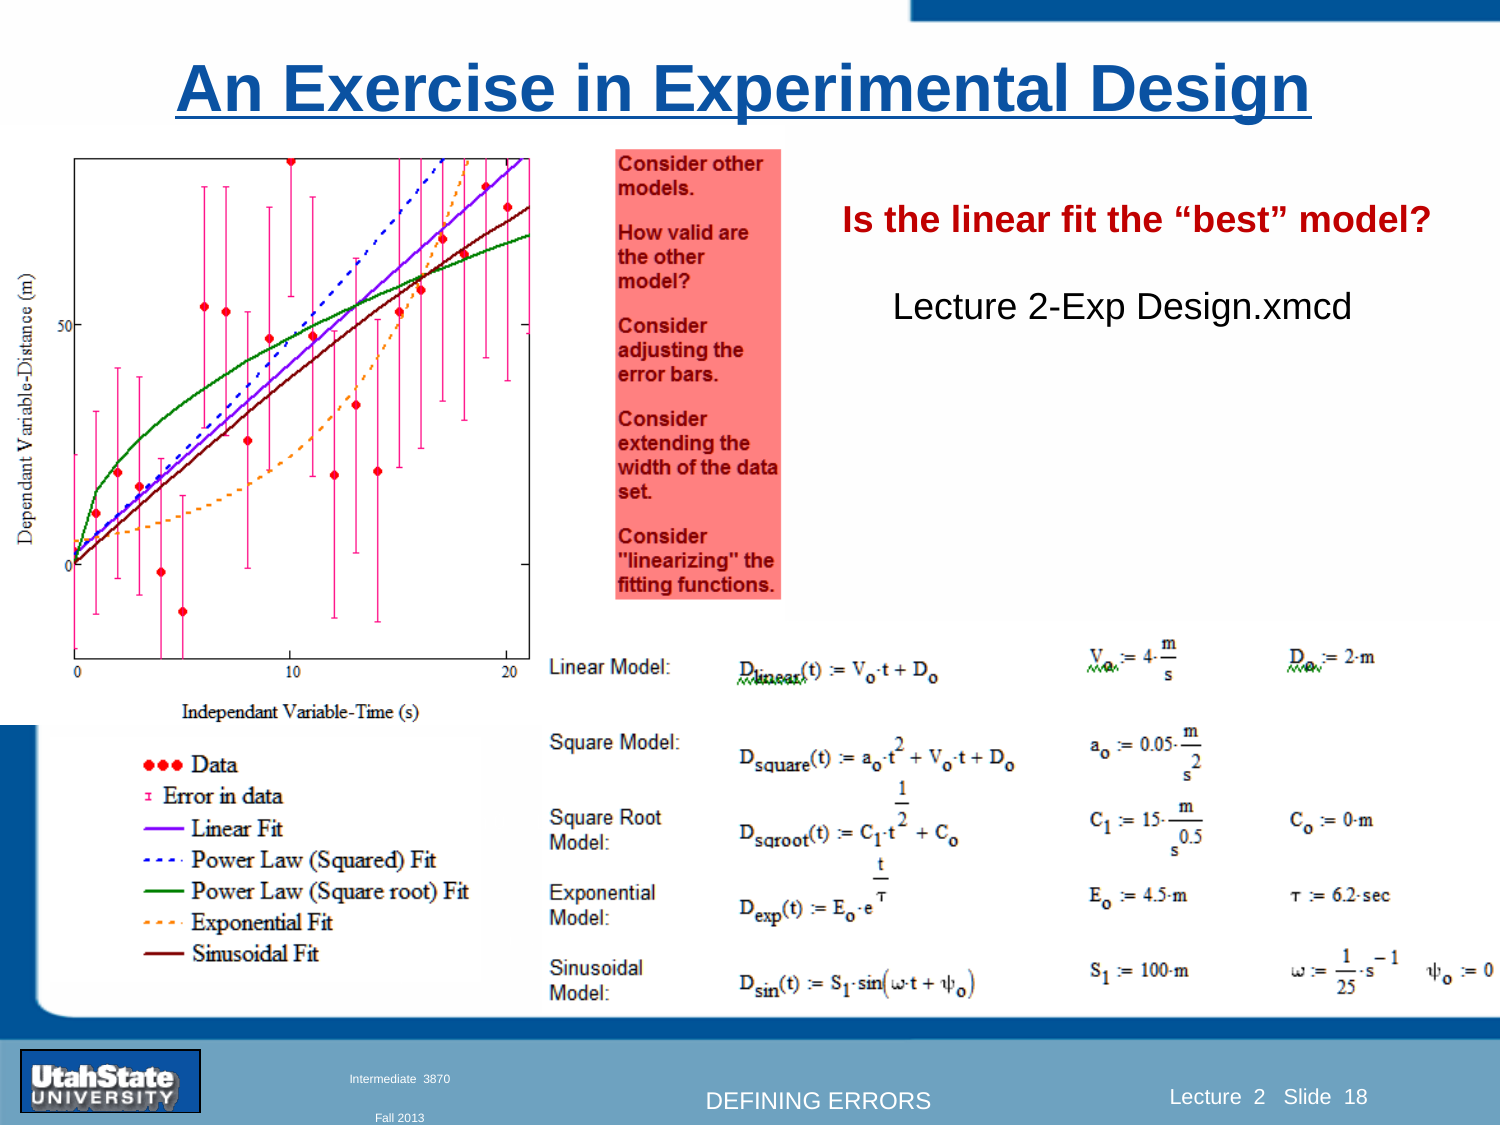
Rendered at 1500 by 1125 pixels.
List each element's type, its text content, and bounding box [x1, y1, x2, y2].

text_box Lecture 2-Exp Design.xmcd [877, 274, 1368, 335]
subtitle An Exercise in Experimental Design [99, 37, 1388, 138]
picture [0, 0, 1500, 1125]
text_box Is the linear fit the “best” model? [827, 187, 1448, 248]
